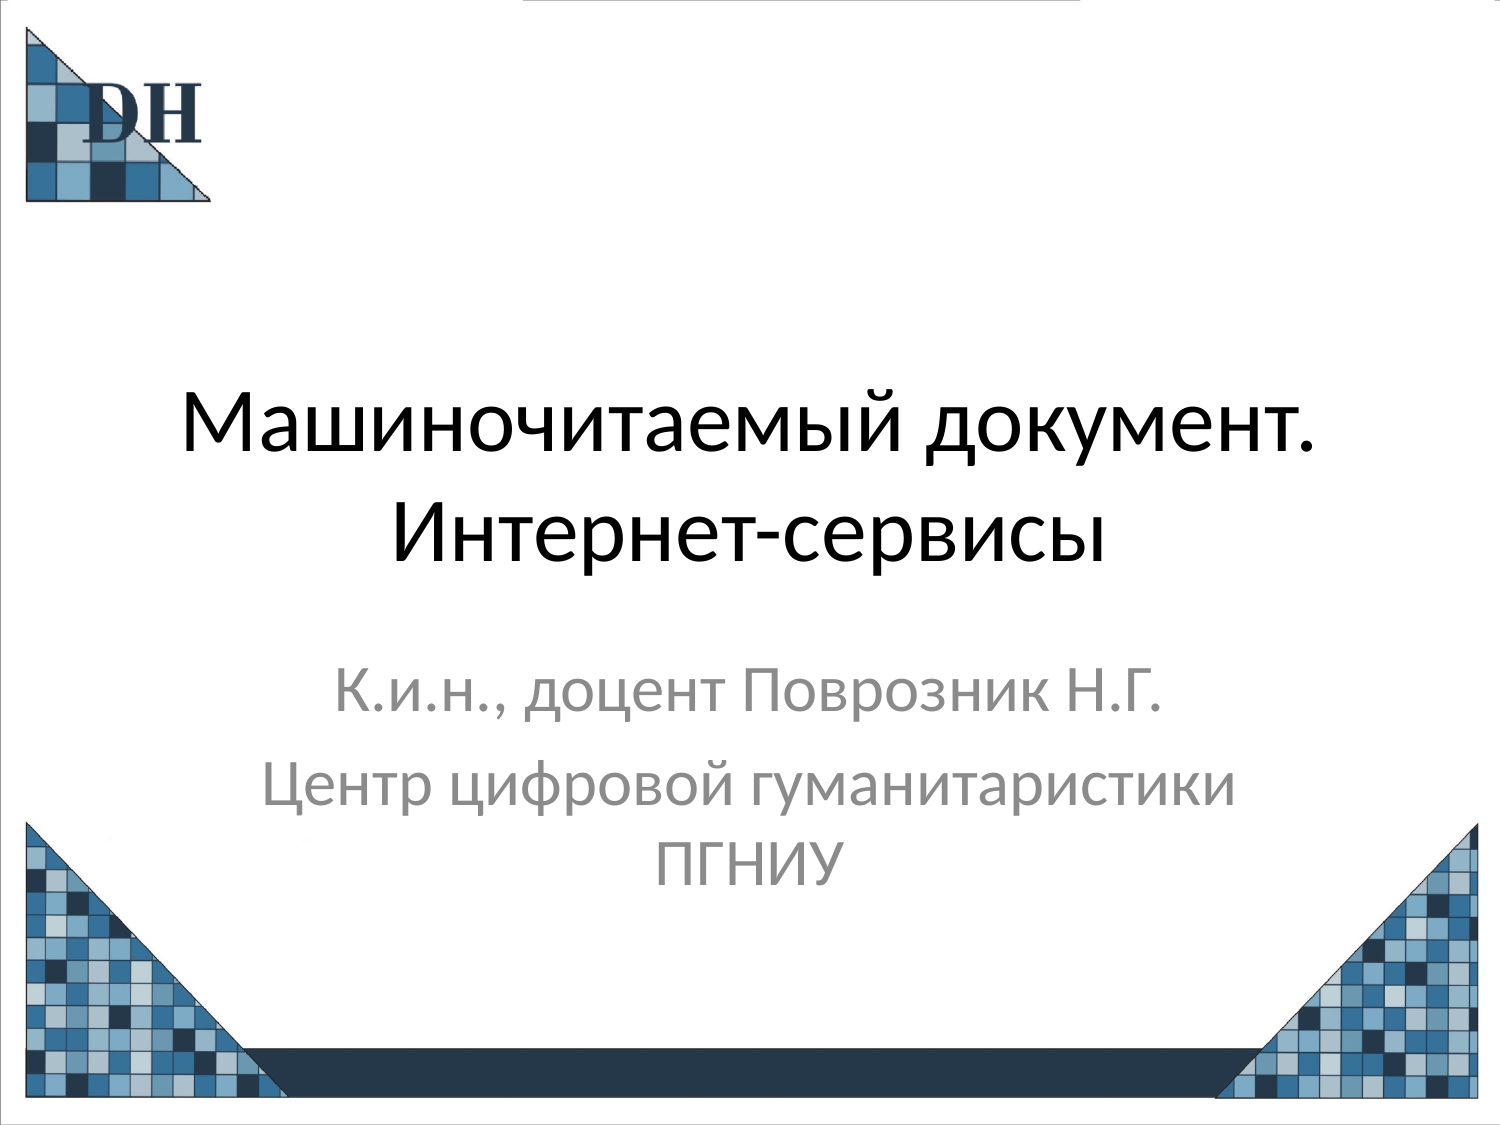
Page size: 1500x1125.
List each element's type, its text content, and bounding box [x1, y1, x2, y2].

title Машиночитаемый документ. Интернет-сервисы [112, 349, 1388, 591]
picture [0, 0, 1500, 1125]
subtitle К.и.н., доцент Поврозник Н.Г. Центр цифровой гуманитаристики ПГНИУ [225, 637, 1275, 925]
